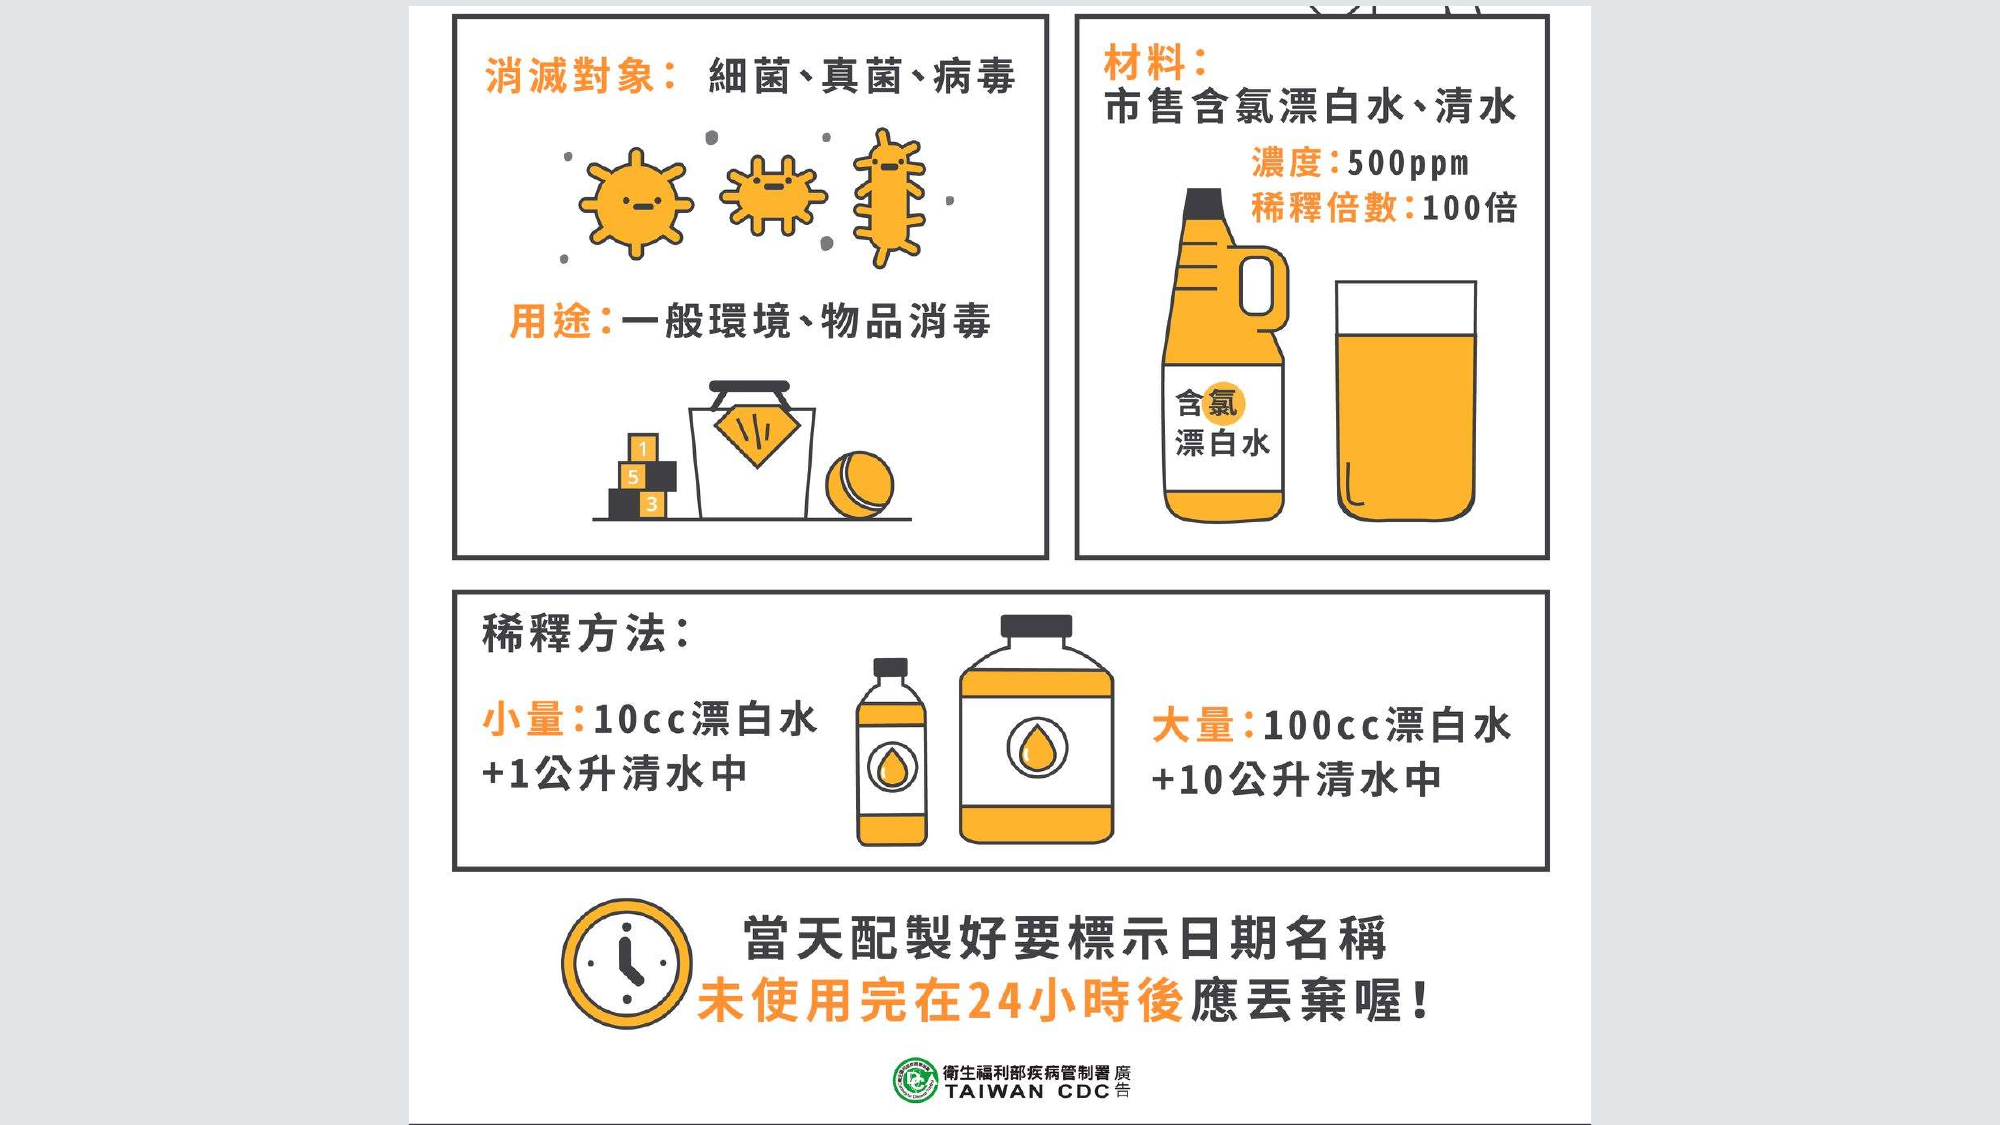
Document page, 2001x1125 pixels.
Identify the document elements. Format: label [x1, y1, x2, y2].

picture [408, 5, 1592, 1125]
